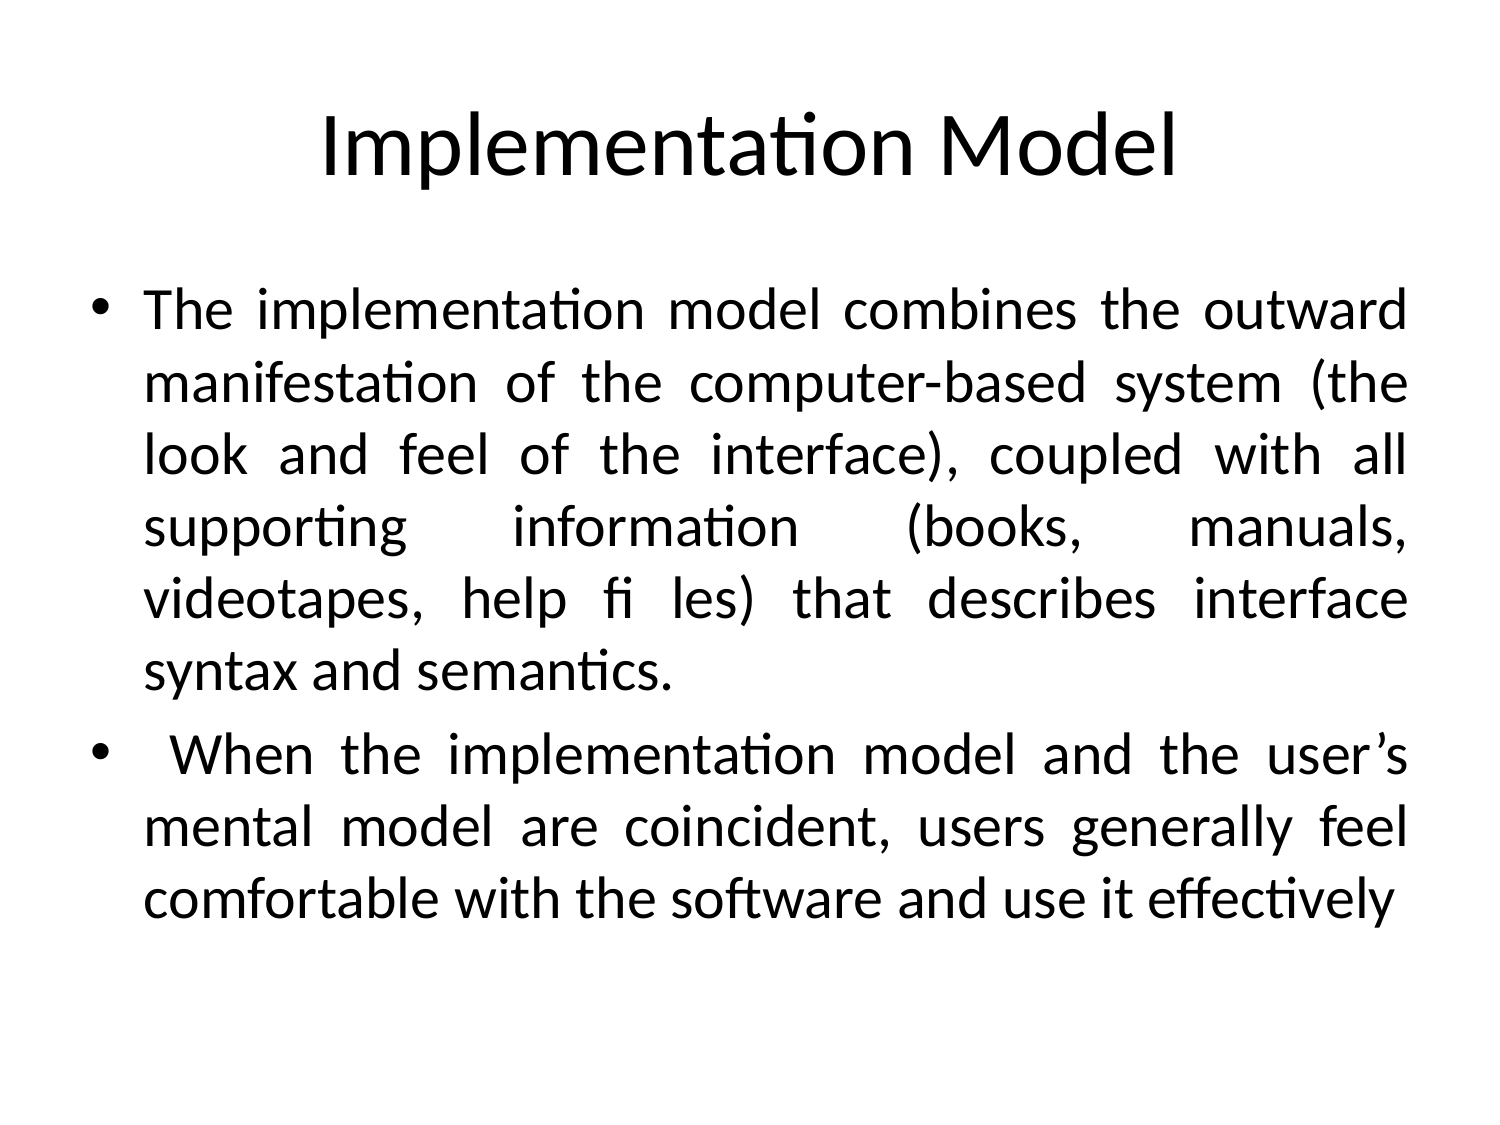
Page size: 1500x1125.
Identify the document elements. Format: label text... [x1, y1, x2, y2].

list The implementation model combines the outward manifestation of the computer-based system (the look and feel of the interface), coupled with all supporting information (books, manuals, videotapes, help fi les) that describes interface syntax and semantics. When the implementation model and the user’s mental model are coincident, users generally feel comfortable with the software and use it effectively [75, 262, 1425, 1005]
title Implementation Model [75, 45, 1425, 233]
